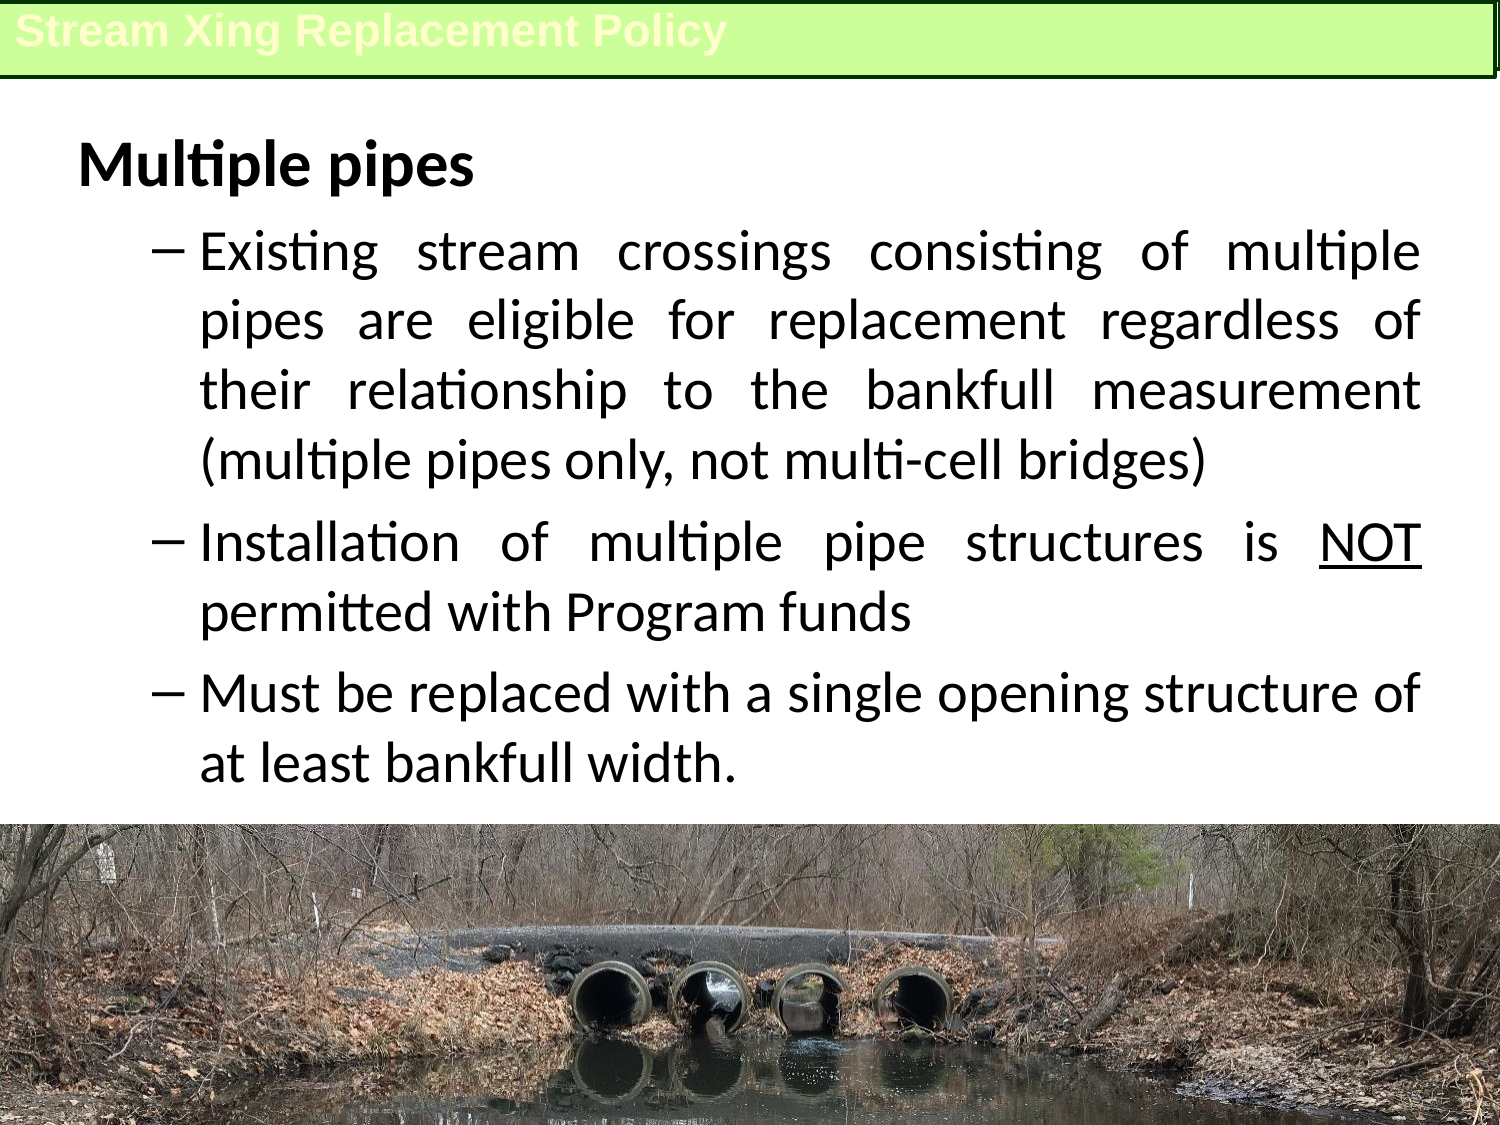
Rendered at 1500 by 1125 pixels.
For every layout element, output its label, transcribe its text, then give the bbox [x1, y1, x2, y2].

text_box Stream Xing Replacement Policy [0, 0, 754, 63]
picture [0, 824, 1500, 1125]
subtitle Multiple pipes Existing stream crossings consisting of multiple pipes are eligible for replacement regardless of their relationship to the bankfull measurement (multiple pipes only, not multi-cell bridges) Installation of multiple pipe structures is NOT permitted with Program funds Must be replaced with a single opening structure of at least bankfull width. [62, 112, 1438, 823]
text_box [0, 0, 1497, 79]
